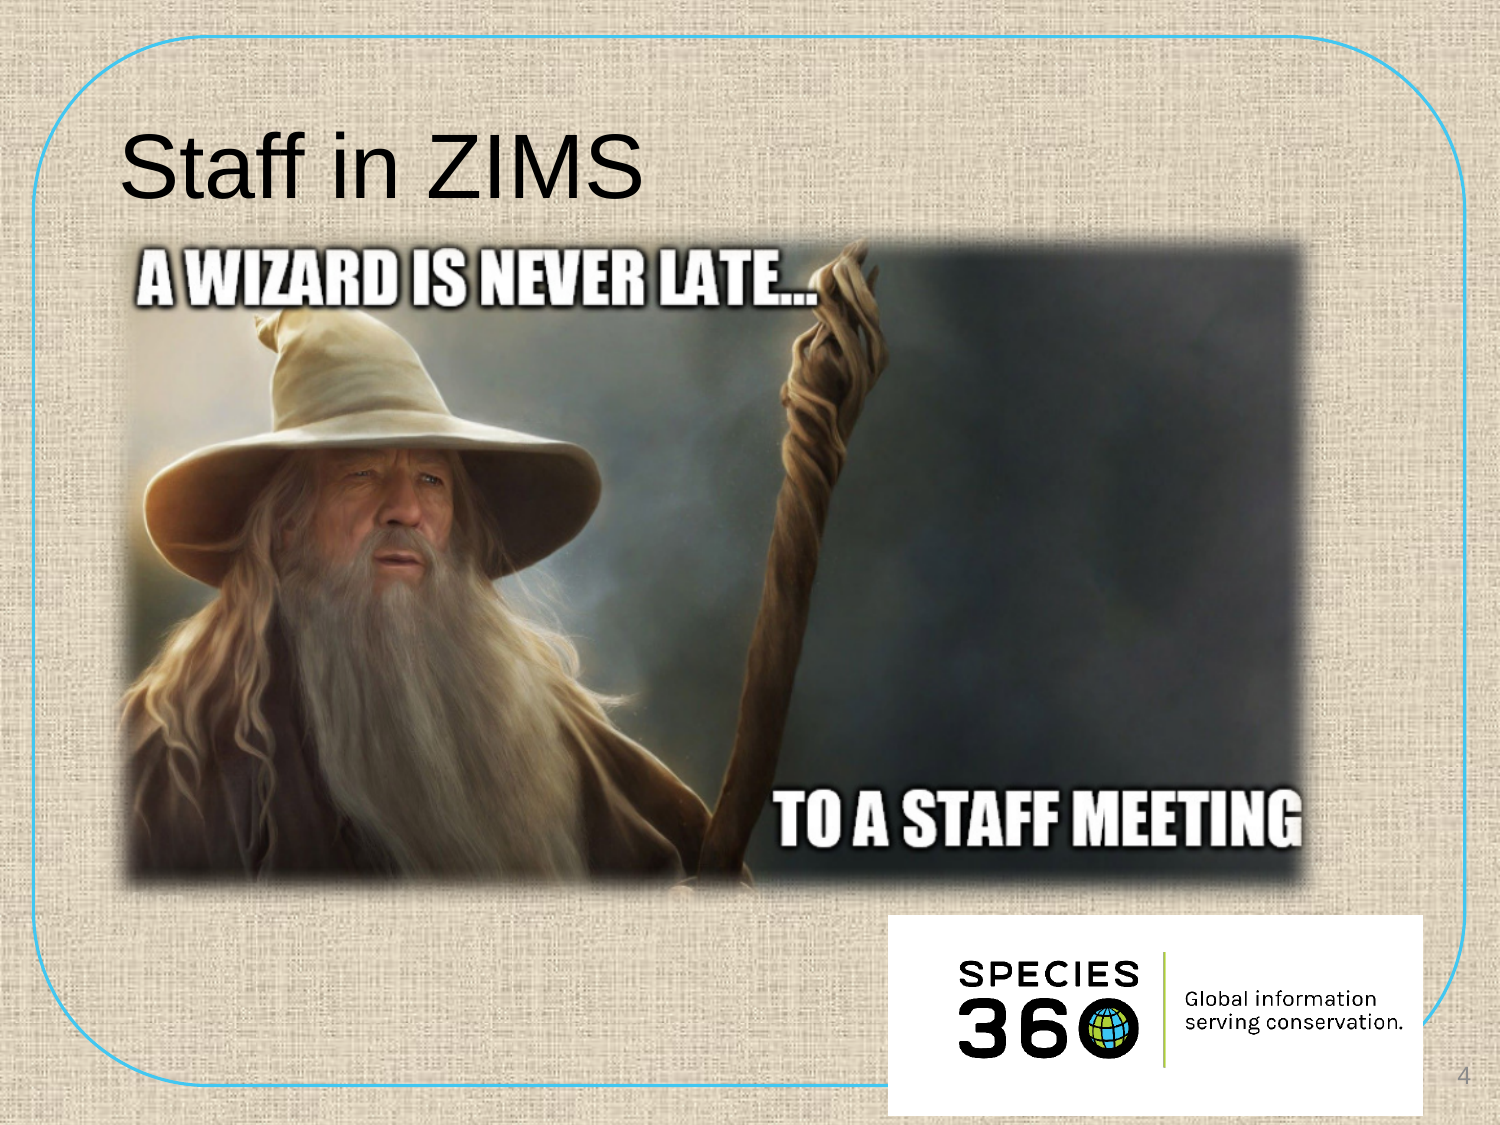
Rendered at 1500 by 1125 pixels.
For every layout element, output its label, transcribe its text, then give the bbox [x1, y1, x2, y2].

title Staff in ZIMS [103, 59, 1397, 278]
picture [0, 0, 1500, 1125]
slide_number 4 [1148, 1044, 1487, 1105]
